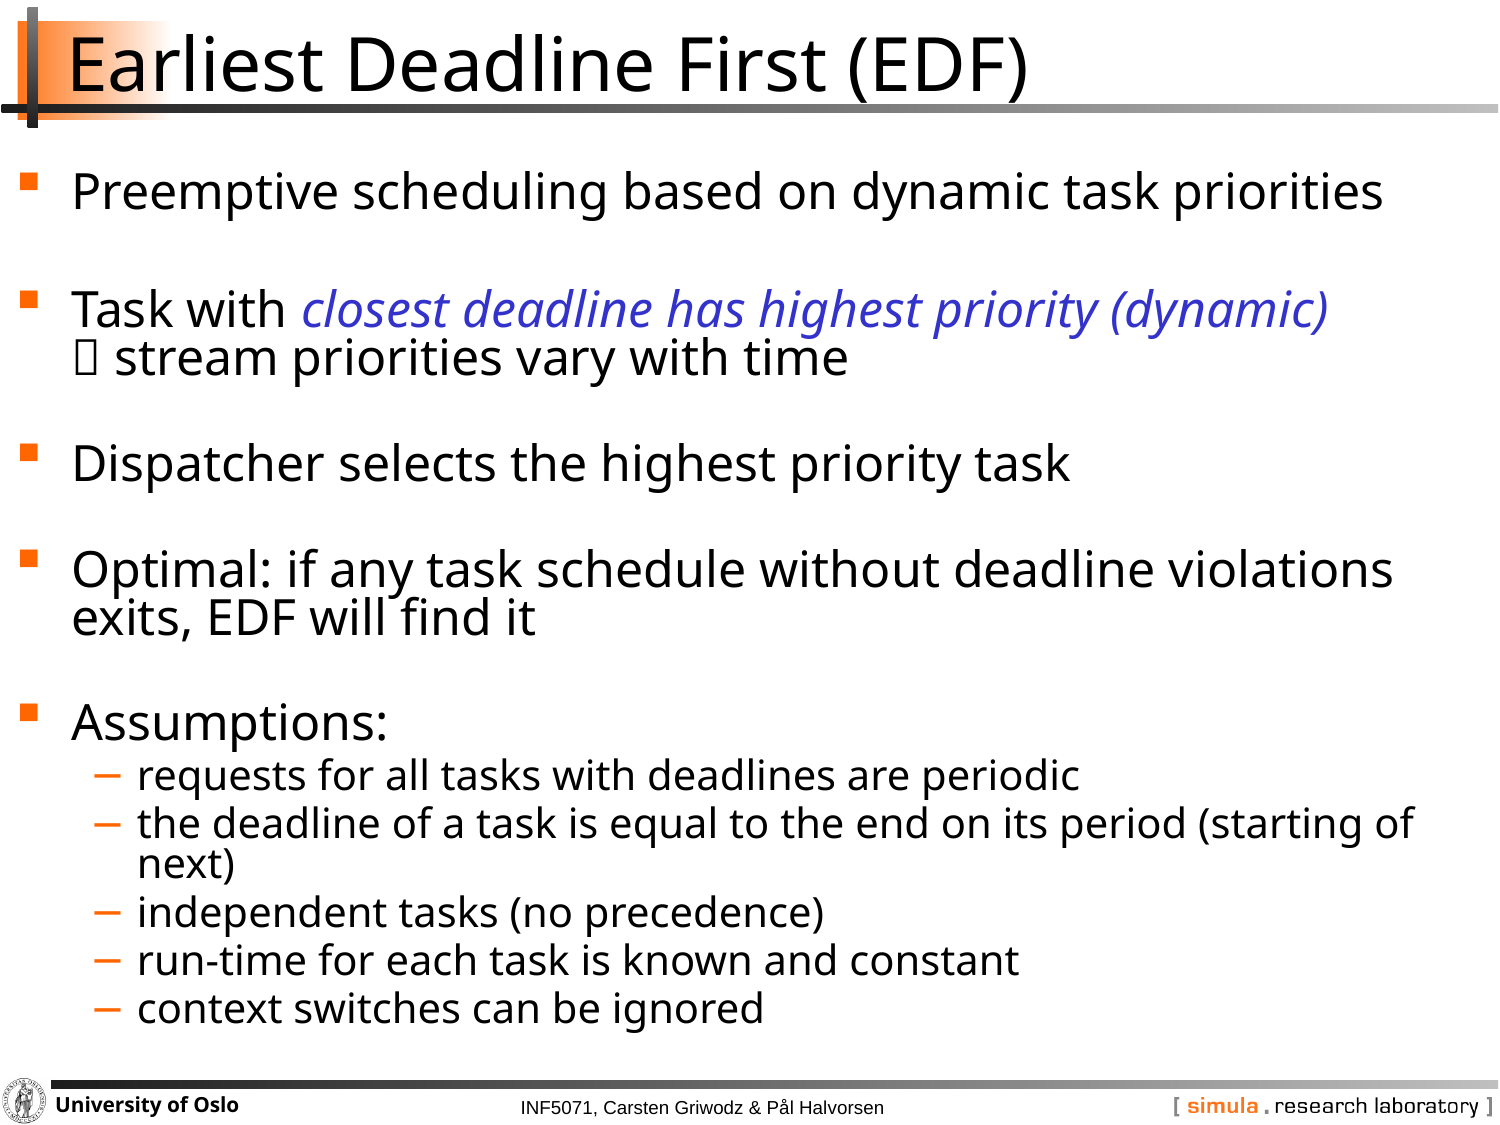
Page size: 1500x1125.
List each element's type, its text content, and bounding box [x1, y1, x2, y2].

list Preemptive scheduling based on dynamic task priorities Task with closest deadline has highest priority (dynamic)  stream priorities vary with time Dispatcher selects the highest priority task Optimal: if any task schedule without deadline violations exits, EDF will find it Assumptions: requests for all tasks with deadlines are periodic the deadline of a task is equal to the end on its period (starting of next) independent tasks (no precedence) run-time for each task is known and constant context switches can be ignored [0, 163, 1500, 1087]
picture [2, 1087, 55, 1124]
picture [1171, 1093, 1495, 1121]
title Earliest Deadline First (EDF) [51, 20, 1495, 113]
